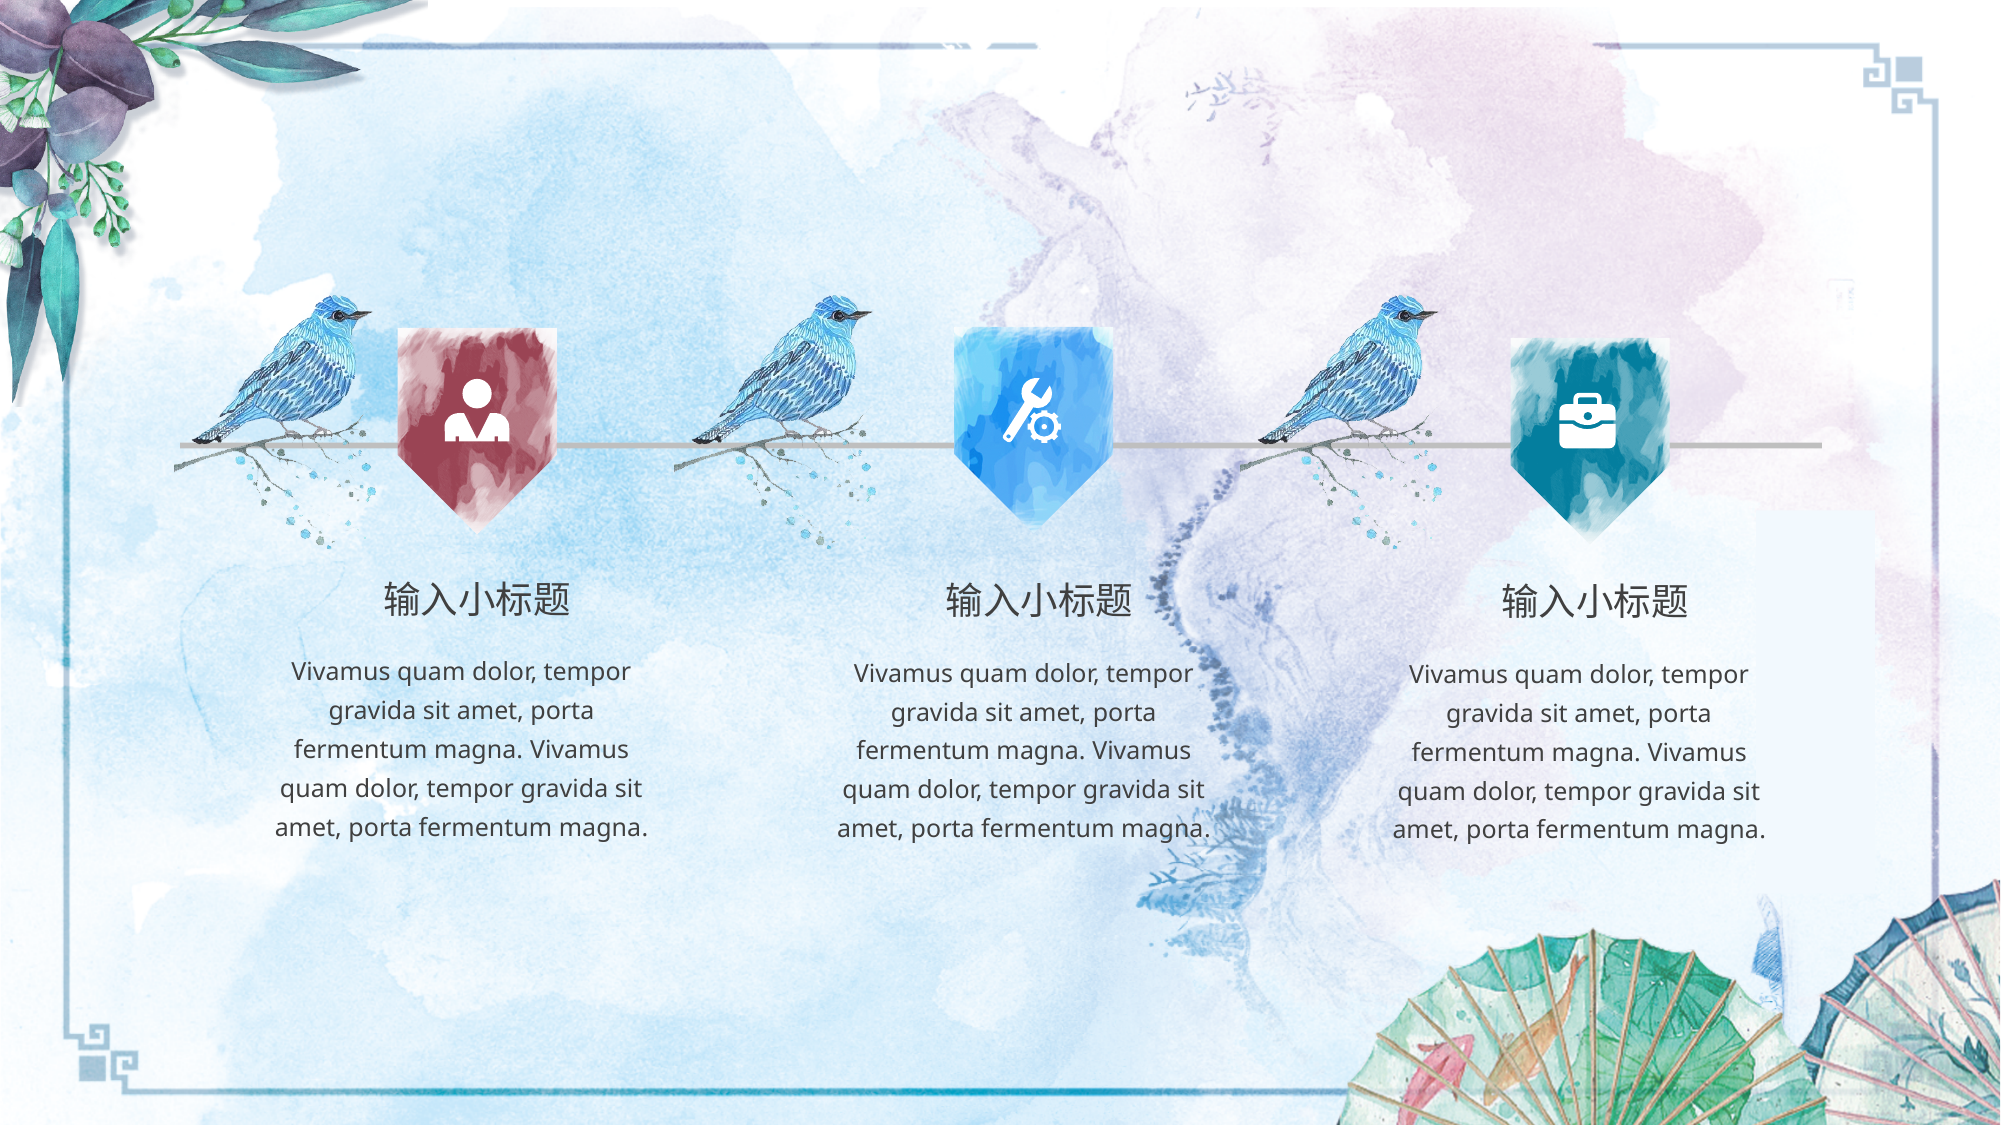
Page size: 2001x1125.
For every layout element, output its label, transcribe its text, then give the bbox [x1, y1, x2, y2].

text_box 输入小标题 [930, 569, 1213, 630]
text_box 输入小标题 [368, 568, 651, 628]
text_box [1670, 442, 1823, 449]
text_box Vivamus quam dolor, tempor gravida sit amet, porta fermentum magna. Vivamus quam dolor, tempor gravida sit amet, porta fermentum magna. [809, 640, 1239, 850]
text_box 输入小标题 [1486, 570, 1769, 631]
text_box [954, 326, 1114, 534]
text_box [894, 442, 954, 449]
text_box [397, 327, 557, 535]
text_box Vivamus quam dolor, tempor gravida sit amet, porta fermentum magna. Vivamus quam dolor, tempor gravida sit amet, porta fermentum magna. [1364, 641, 1795, 852]
picture [0, 0, 2001, 1125]
text_box [557, 442, 674, 449]
text_box [1114, 442, 1240, 449]
text_box [1460, 442, 1510, 449]
text_box Vivamus quam dolor, tempor gravida sit amet, porta fermentum magna. Vivamus quam dolor, tempor gravida sit amet, porta fermentum magna. [246, 639, 677, 849]
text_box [1510, 337, 1670, 545]
